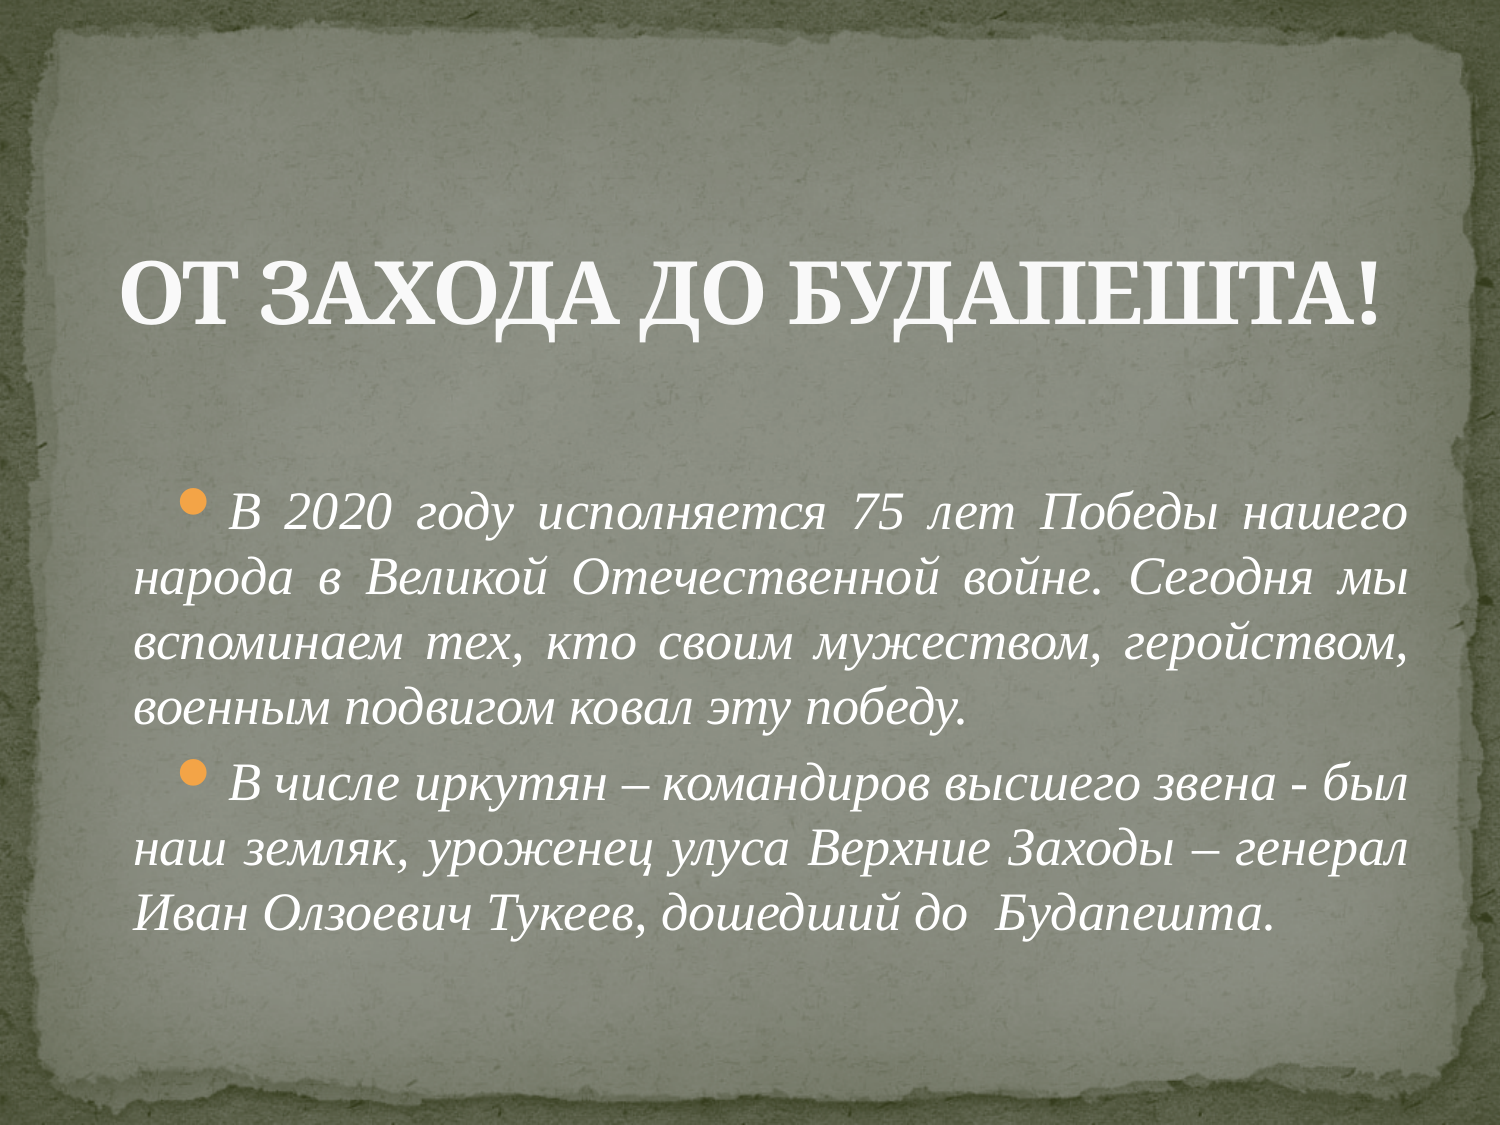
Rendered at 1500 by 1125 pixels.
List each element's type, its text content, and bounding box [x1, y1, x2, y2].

title ОТ ЗАХОДА ДО БУДАПЕШТА! [76, 149, 1427, 350]
list В 2020 году исполняется 75 лет Победы нашего народа в Великой Отечественной войне. Сегодня мы вспоминаем тех, кто своим мужеством, геройством, военным подвигом ковал эту победу. В числе иркутян – командиров высшего звена - был наш земляк, уроженец улуса Верхние Заходы – генерал Иван Олзоевич Тукеев, дошедший до Будапешта. [76, 468, 1425, 1012]
